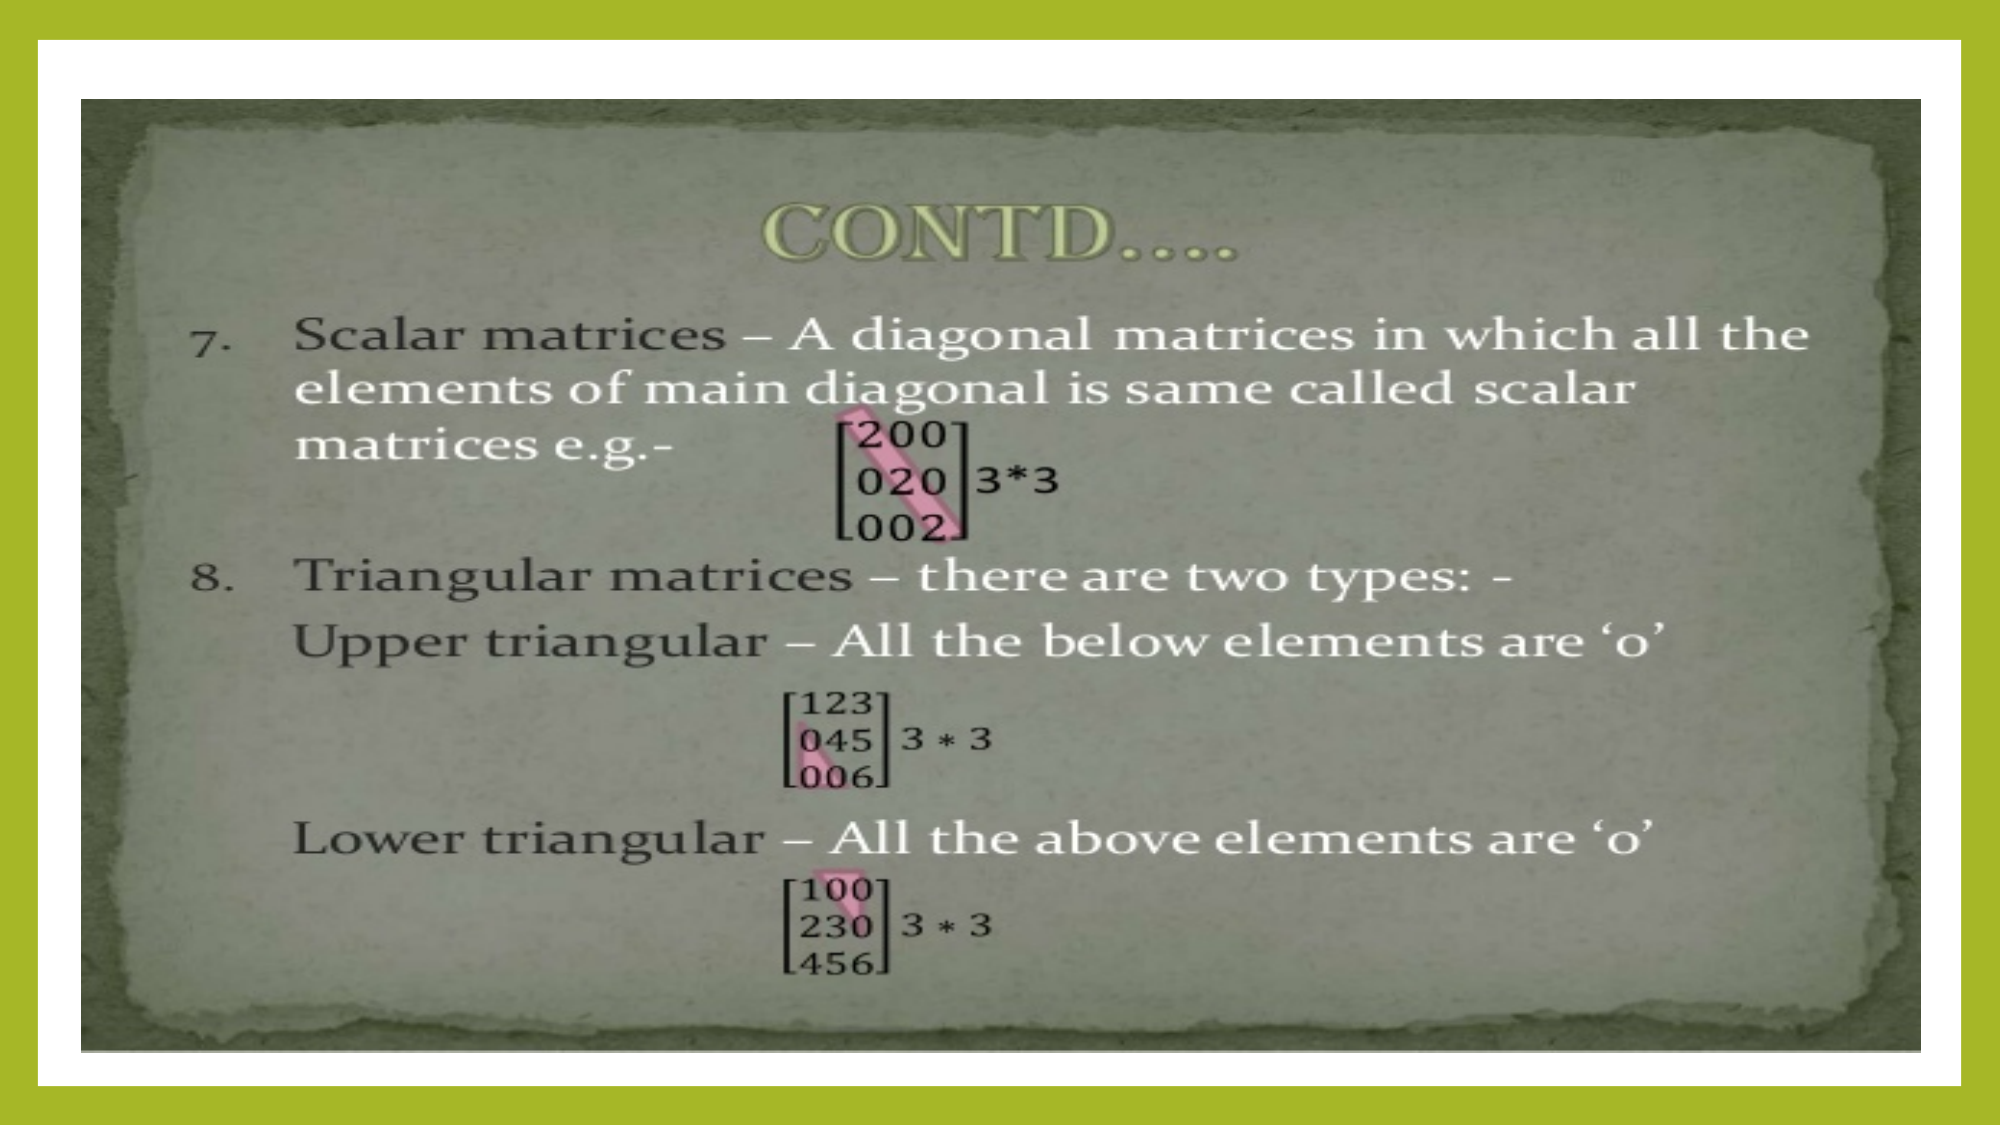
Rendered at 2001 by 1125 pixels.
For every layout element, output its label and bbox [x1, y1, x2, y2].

list [81, 99, 1921, 1053]
